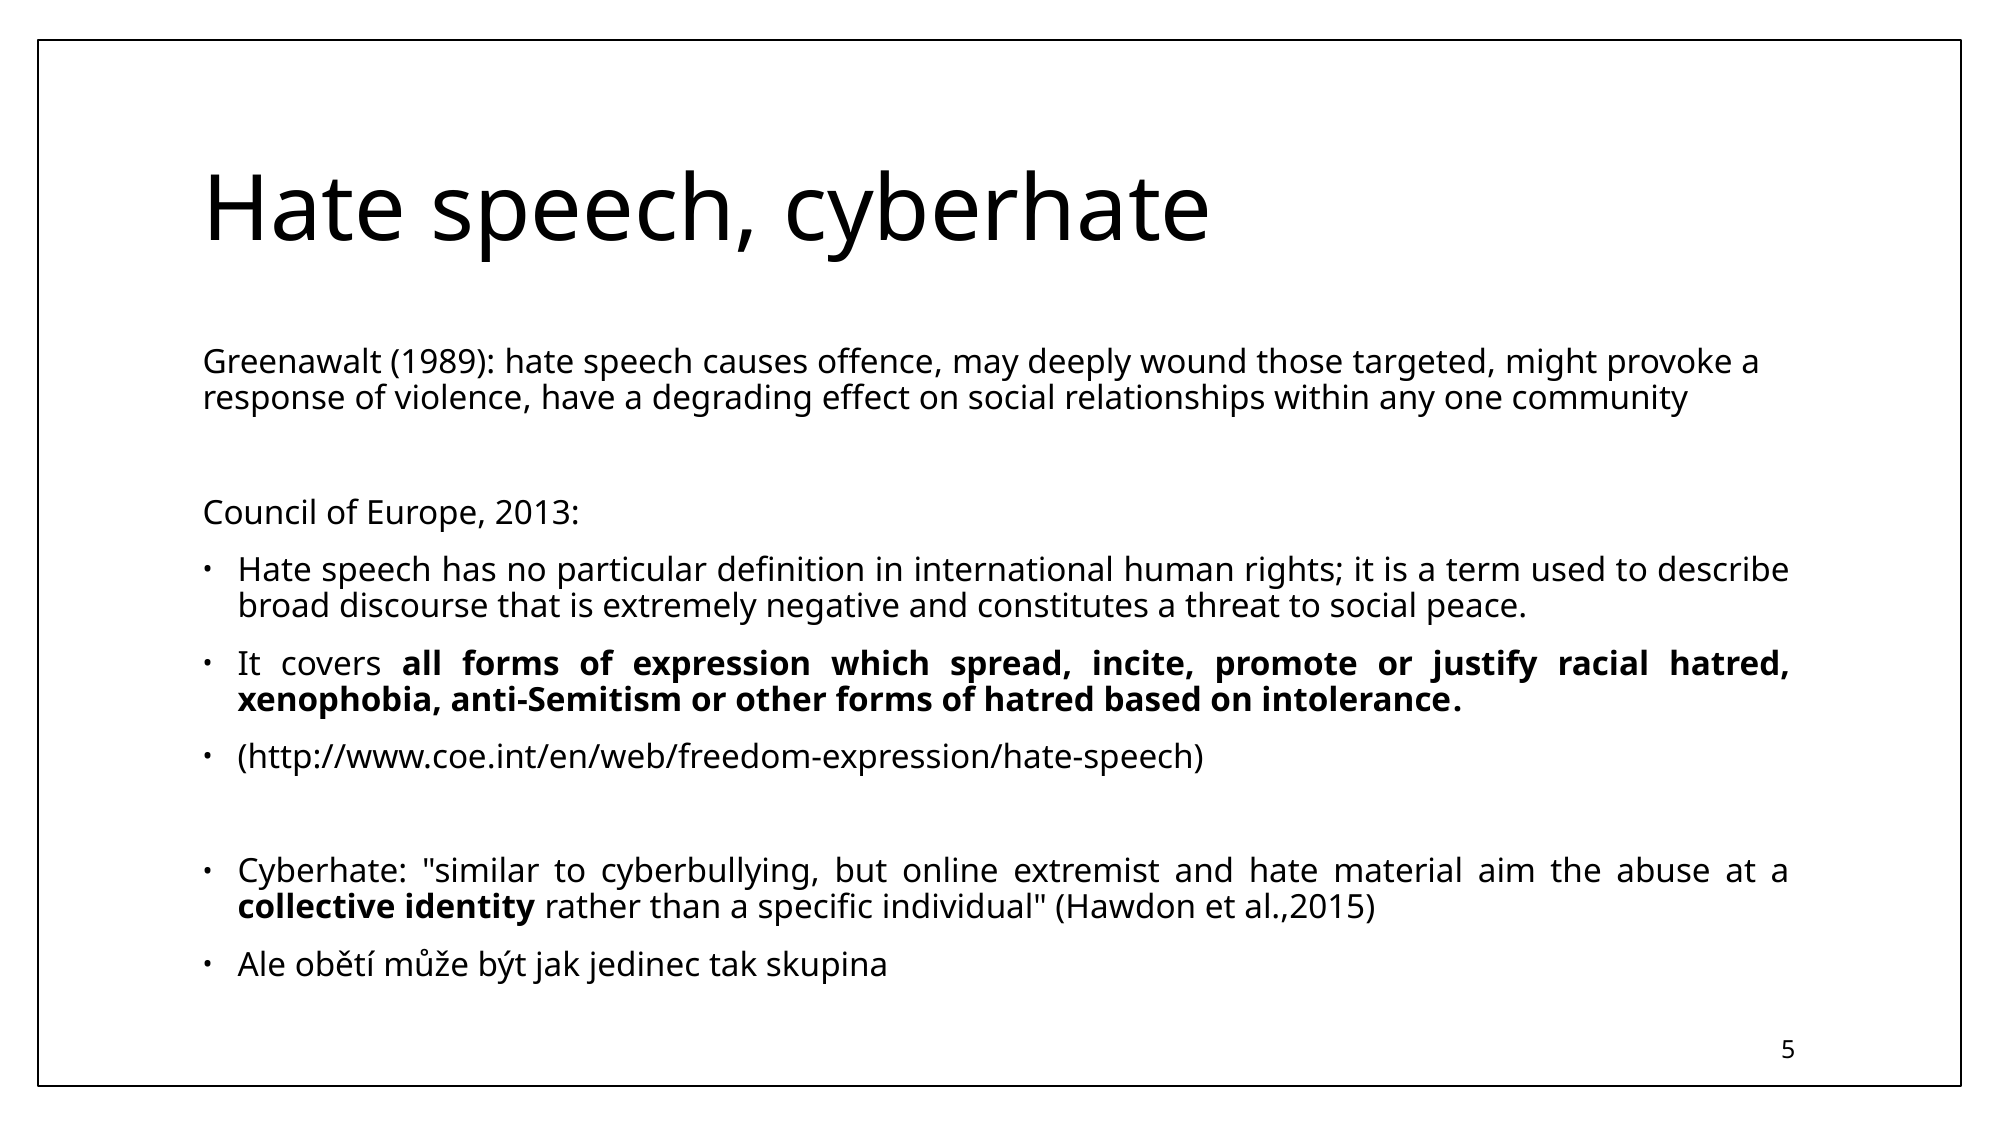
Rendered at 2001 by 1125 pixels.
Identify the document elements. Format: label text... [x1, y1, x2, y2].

slide_number 5 [1530, 1020, 1811, 1081]
list Greenawalt (1989): hate speech causes offence, may deeply wound those targeted, might provoke a response of violence, have a degrading effect on social relationships within any one community Council of Europe, 2013: Hate speech has no particular definition in international human rights; it is a term used to describe broad discourse that is extremely negative and constitutes a threat to social peace. It covers all forms of expression which spread, incite, promote or justify racial hatred, xenophobia, anti-Semitism or other forms of hatred based on intolerance. (http://www.coe.int/en/web/freedom-expression/hate-speech) Cyberhate: "similar to cyberbullying, but online extremist and hate material aim the abuse at a collective identity rather than a specific individual" (Hawdon et al.,2015) Ale obětí může být jak jedinec tak skupina [187, 337, 1808, 1000]
title Hate speech, cyberhate [187, 99, 1808, 323]
